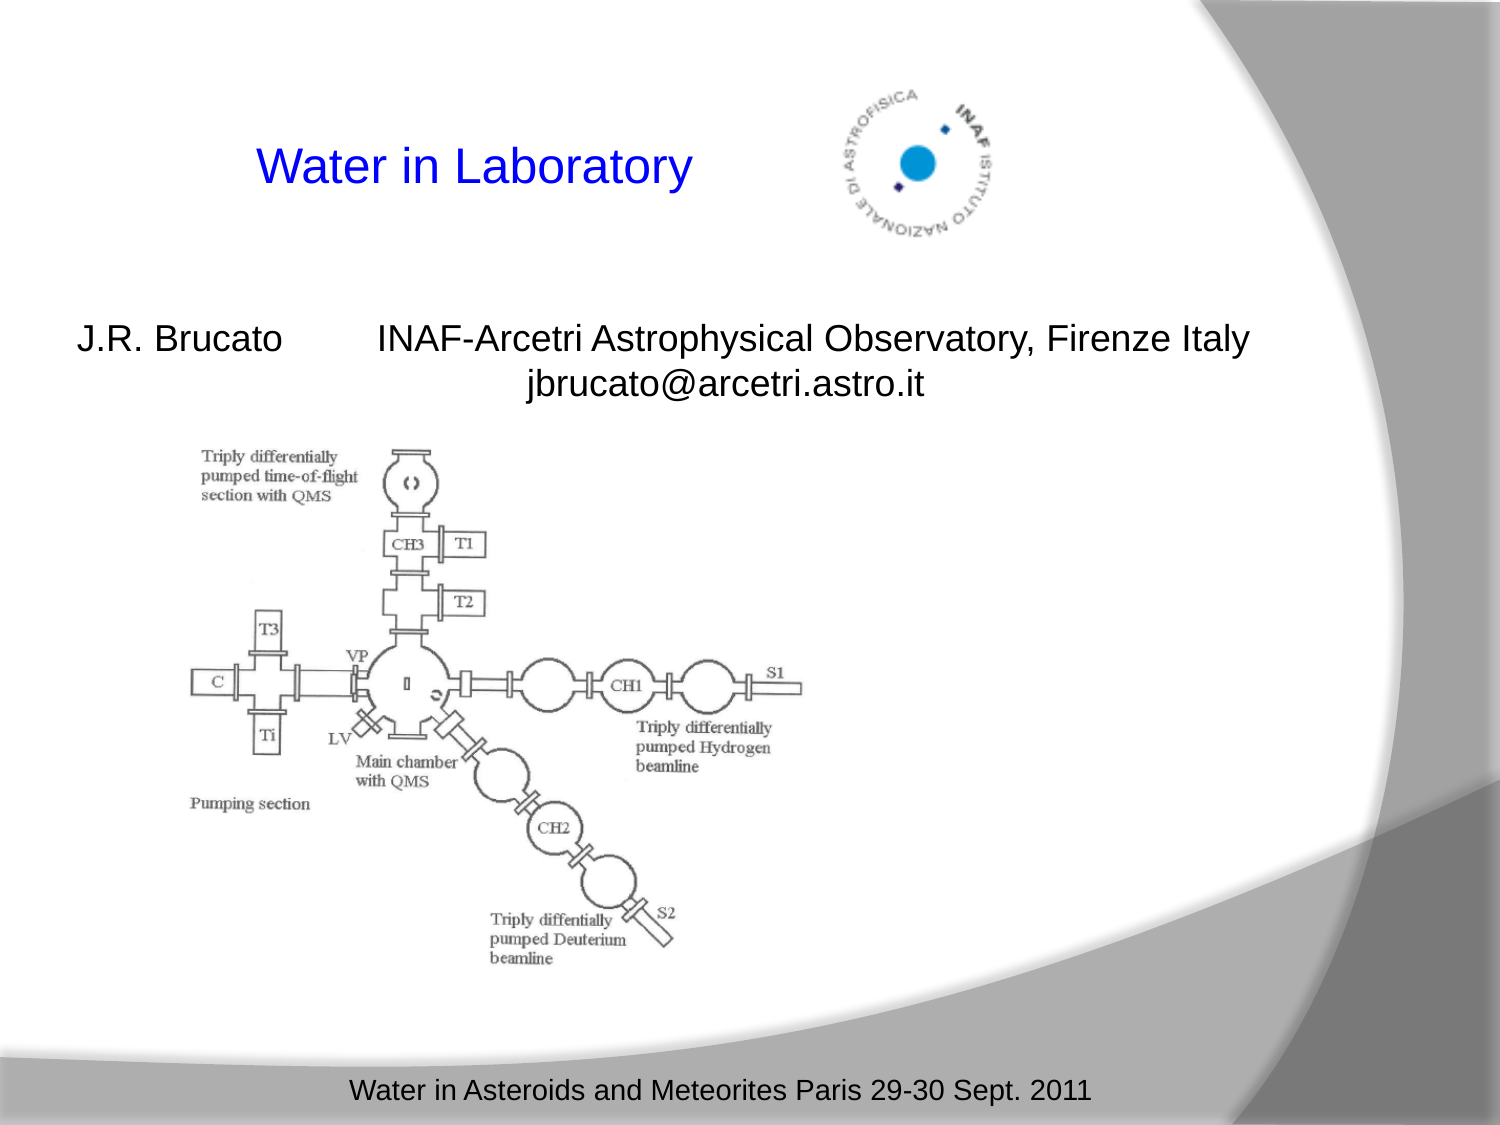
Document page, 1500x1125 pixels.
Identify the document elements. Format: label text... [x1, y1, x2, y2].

text_box Water in Laboratory [241, 126, 709, 261]
picture [155, 427, 817, 995]
text_box Water in Asteroids and Meteorites Paris 29-30 Sept. 2011 [334, 1064, 1117, 1115]
text_box J.R. Brucato INAF-Arcetri Astrophysical Observatory, Firenze Italy jbrucato@arcetri.astro.it [62, 306, 1266, 457]
picture [818, 70, 1017, 263]
